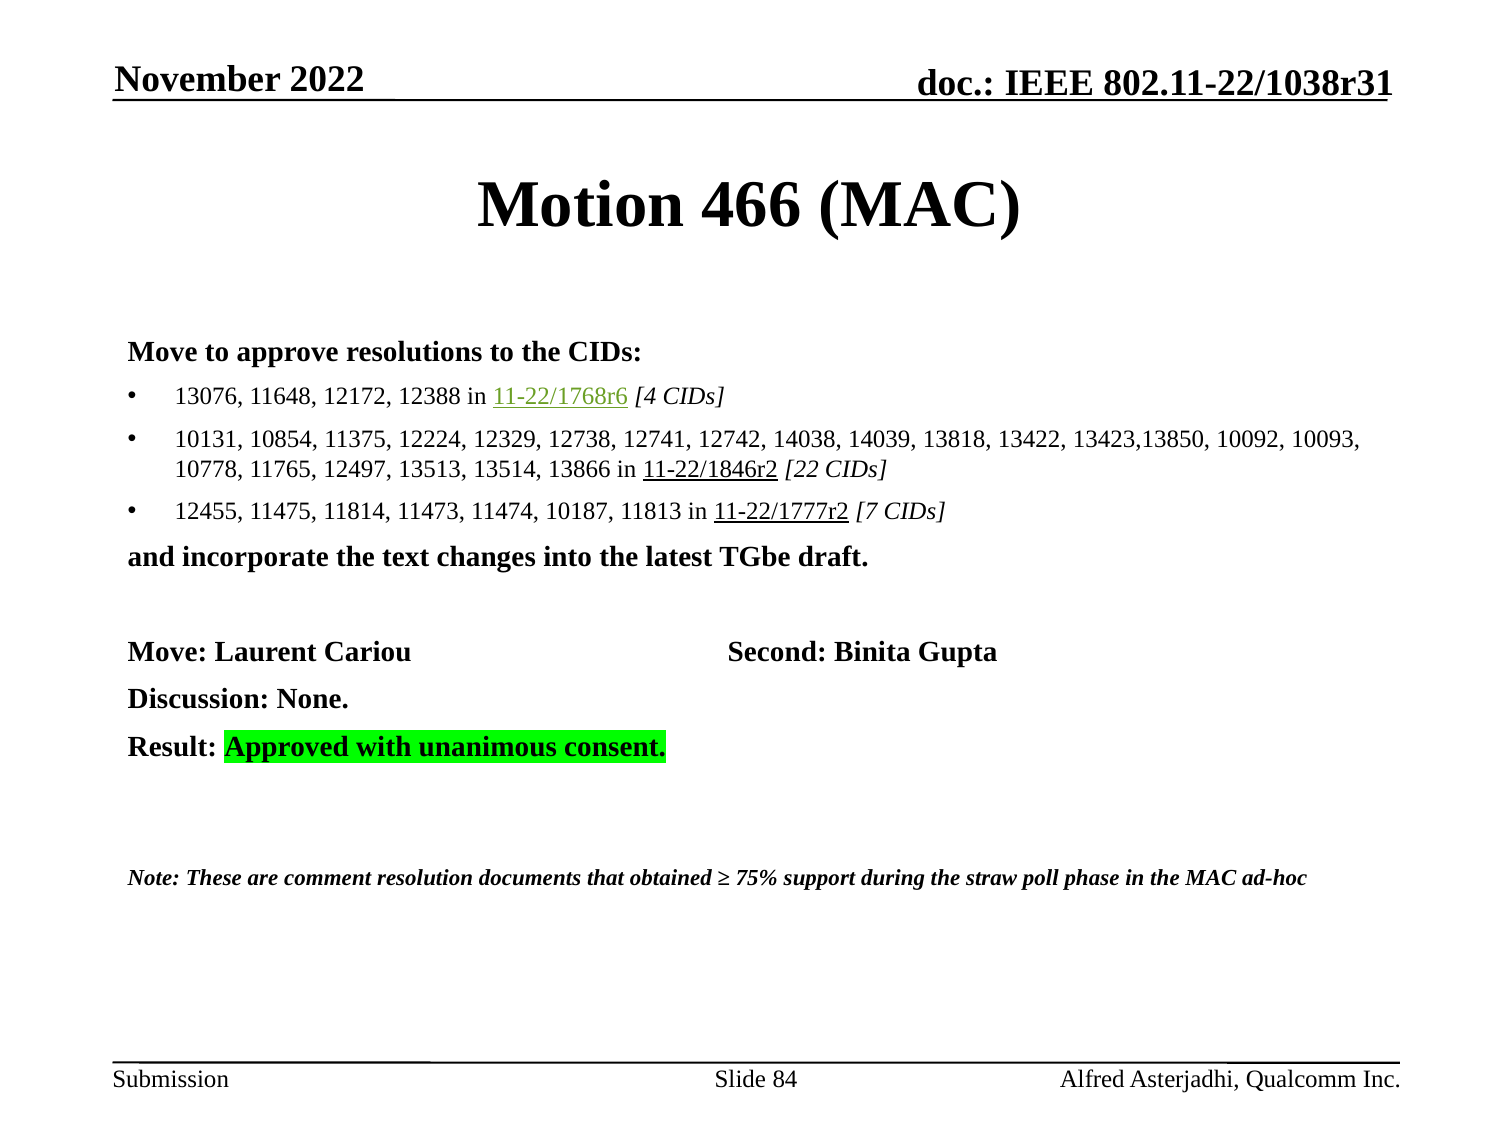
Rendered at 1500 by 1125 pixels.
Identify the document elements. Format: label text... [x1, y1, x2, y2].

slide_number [114, 54, 423, 100]
list Move to approve resolutions to the CIDs: 13076, 11648, 12172, 12388 in 11-22/1768r6 [4 CIDs] 10131, 10854, 11375, 12224, 12329, 12738, 12741, 12742, 14038, 14039, 13818, 13422, 13423,13850, 10092, 10093, 10778, 11765, 12497, 13513, 13514, 13866 in 11-22/1846r2 [22 CIDs] 12455, 11475, 11814, 11473, 11474, 10187, 11813 in 11-22/1777r2 [7 CIDs] and incorporate the text changes into the latest TGbe draft. Move: Laurent Cariou Second: Binita Gupta Discussion: None. Result: Approved with unanimous consent. Note: These are comment resolution documents that obtained ≥ 75% support during the straw poll phase in the MAC ad-hoc [112, 324, 1388, 1063]
footer Alfred Asterjadhi, Qualcomm Inc. [878, 1061, 1402, 1093]
slide_number Slide 84 [712, 1061, 800, 1123]
title Motion 466 (MAC) [112, 112, 1388, 288]
